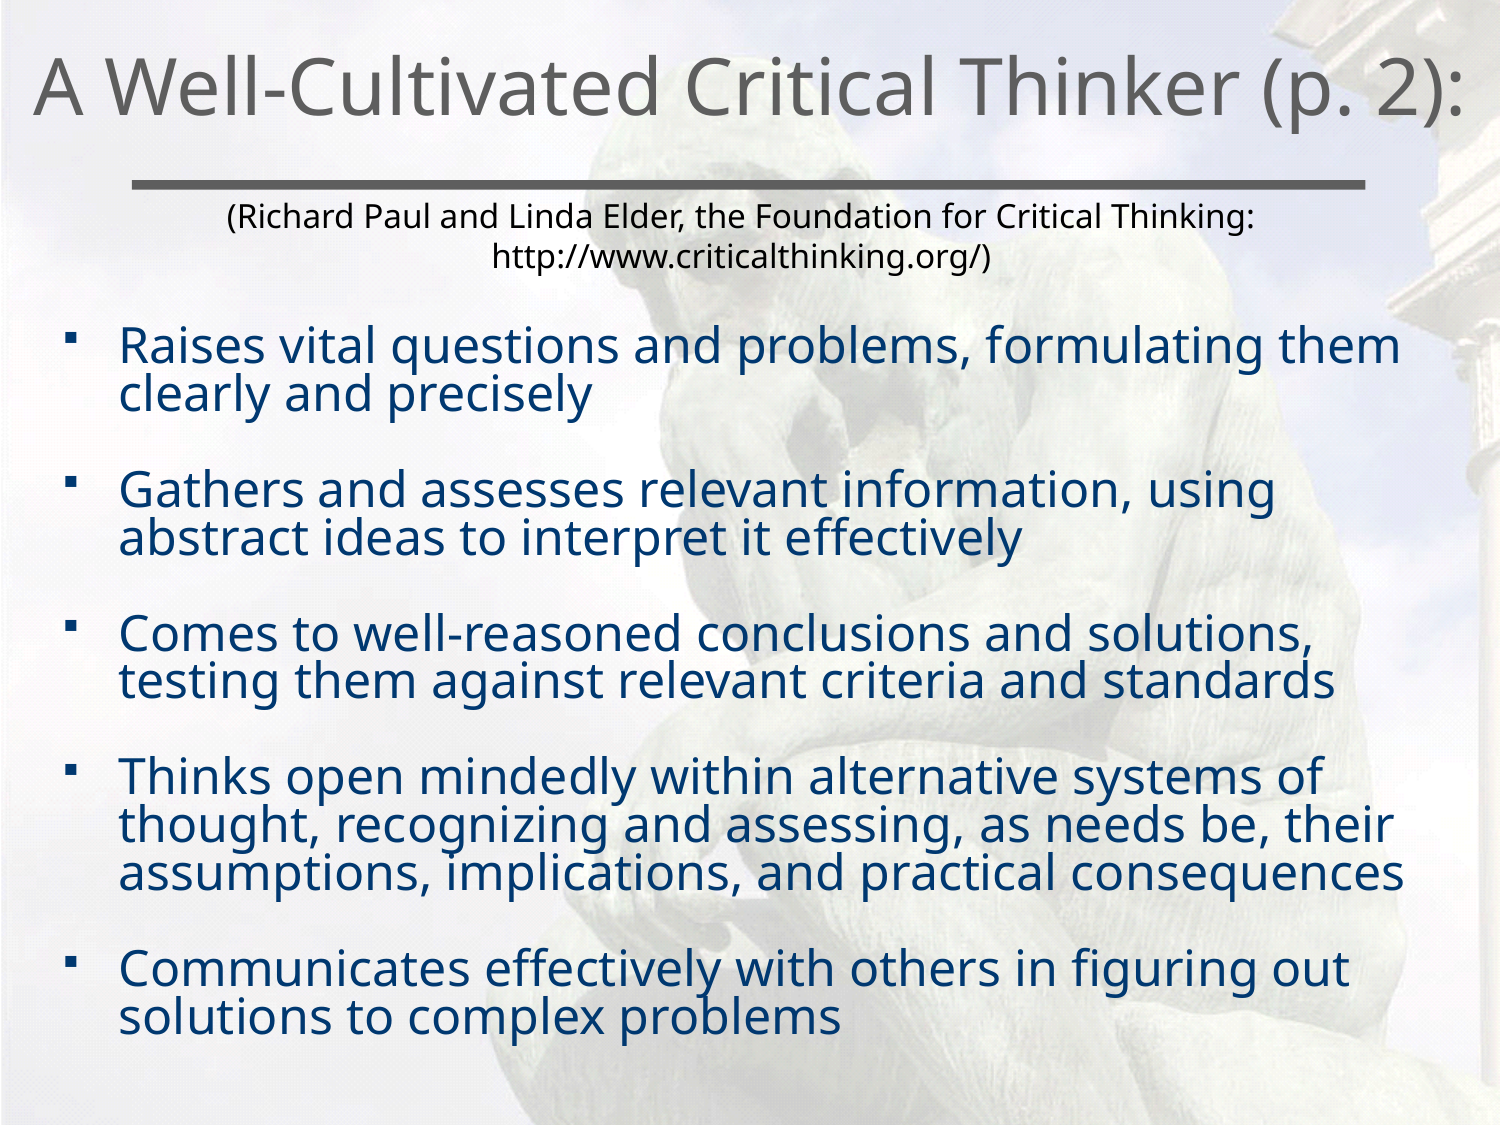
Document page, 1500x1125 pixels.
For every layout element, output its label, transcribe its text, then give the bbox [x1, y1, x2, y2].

title A Well-Cultivated Critical Thinker (p. 2): [0, 0, 1500, 188]
text_box (Richard Paul and Linda Elder, the Foundation for Critical Thinking: http://www.criticalthinking.org/) [125, 187, 1350, 282]
list Raises vital questions and problems, formulating them clearly and precisely Gathers and assesses relevant information, using abstract ideas to interpret it effectively Comes to well-reasoned conclusions and solutions, testing them against relevant criteria and standards Thinks open mindedly within alternative systems of thought, recognizing and assessing, as needs be, their assumptions, implications, and practical consequences Communicates effectively with others in figuring out solutions to complex problems [62, 324, 1451, 1125]
picture [0, 188, 1500, 1125]
